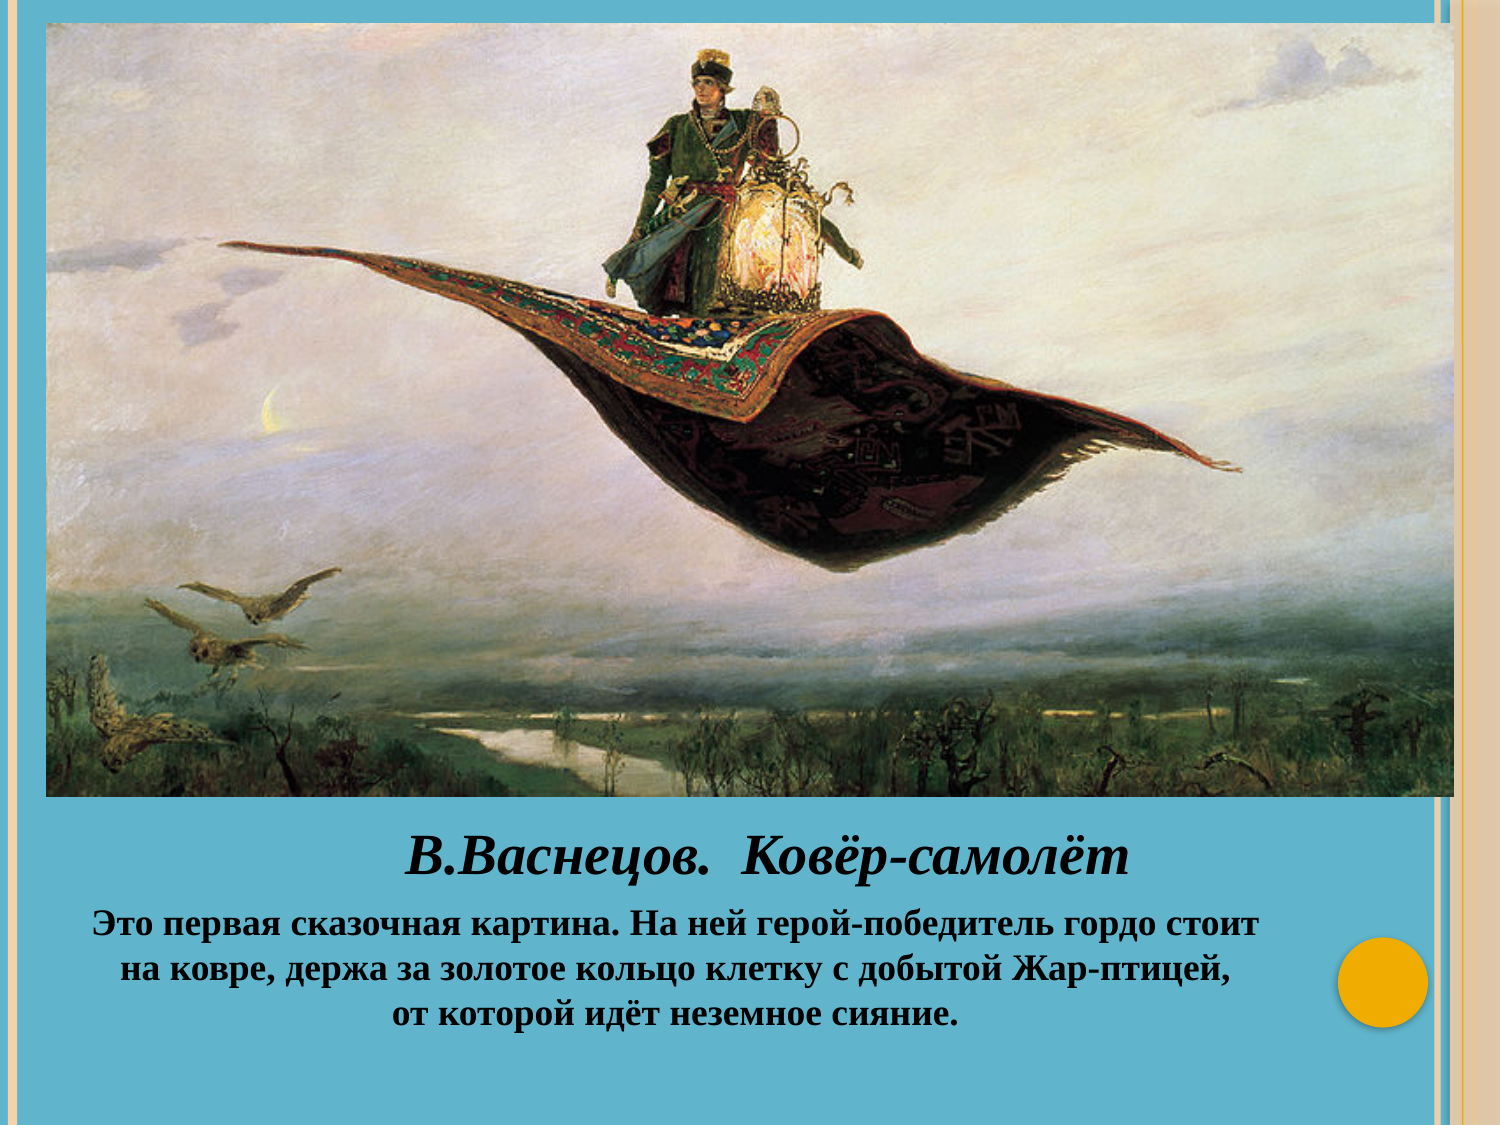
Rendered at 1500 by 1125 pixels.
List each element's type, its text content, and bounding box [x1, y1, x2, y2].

text_box В.Васнецов. Ковёр-самолёт [390, 808, 1146, 890]
text_box Это первая сказочная картина. На ней герой-победитель гордо стоит на ковре, держа за золотое кольцо клетку с добытой Жар-птицей, от которой идёт неземное сияние. [76, 890, 1276, 1086]
picture [46, 22, 1454, 798]
